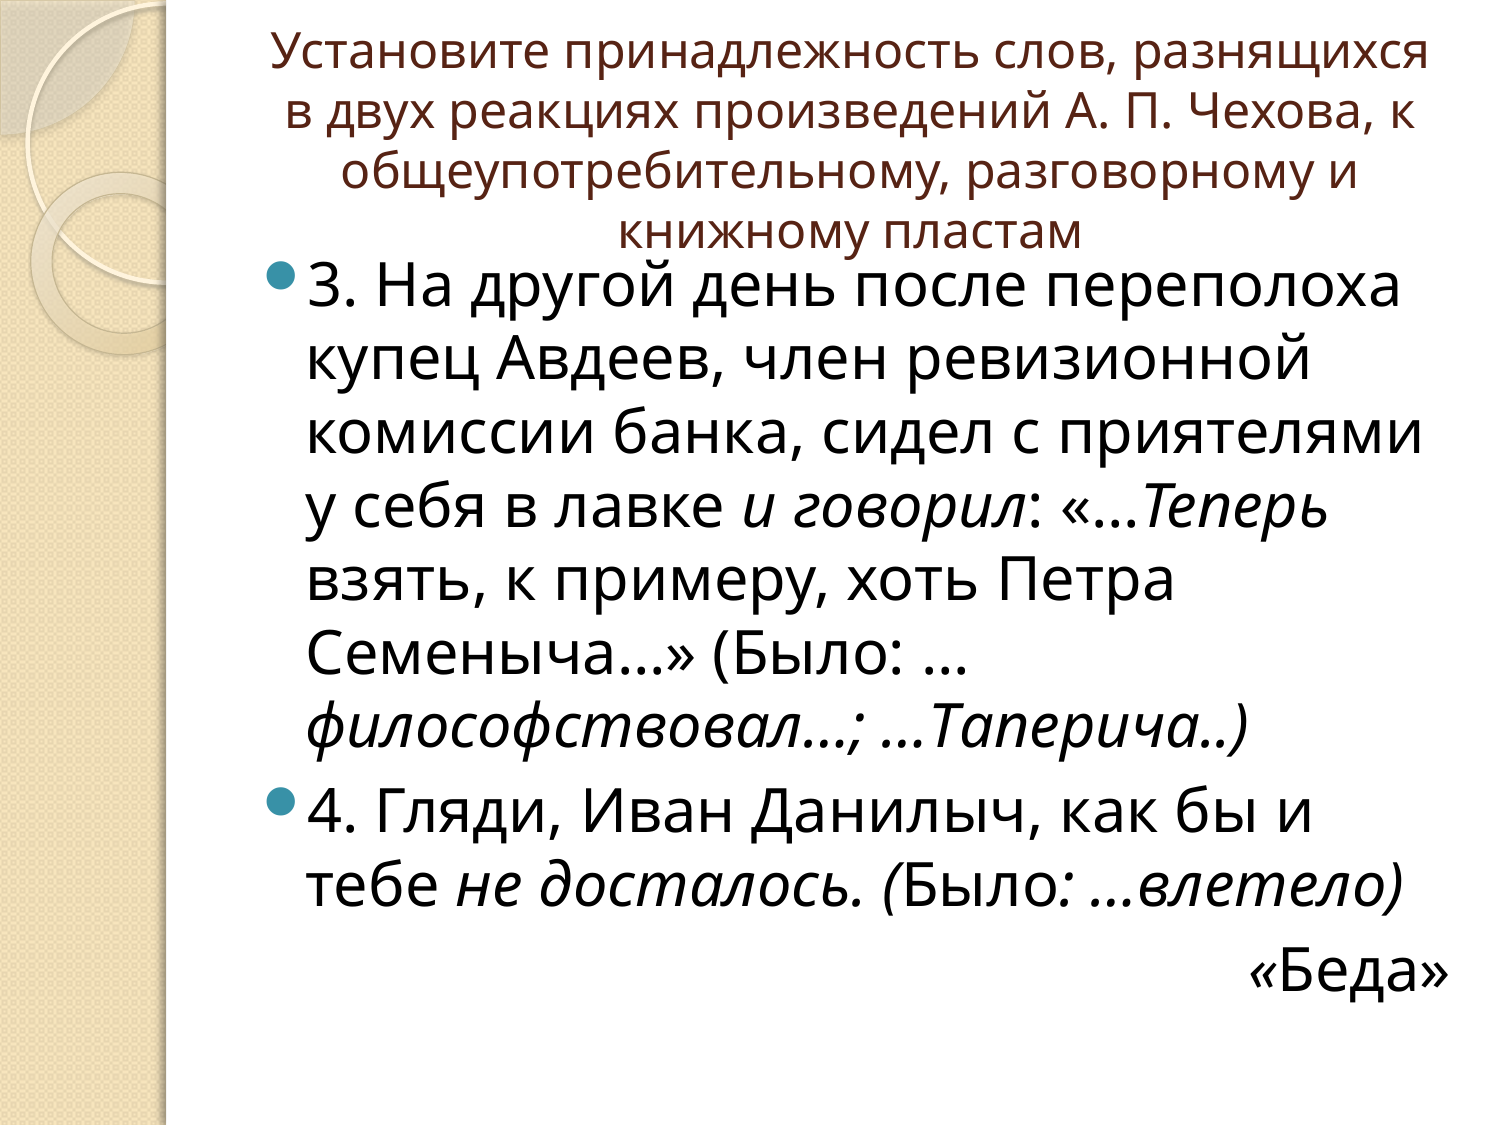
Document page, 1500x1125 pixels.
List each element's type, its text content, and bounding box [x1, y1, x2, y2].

title Установите принадлежность слов, разнящихся в двух реакциях произведений А. П. Чехова, к общеупотребительному, разговорному и книжному пластам [235, 45, 1466, 233]
list 3. На другой день после переполоха купец Авдеев, член ревизионной комиссии банка, сидел с приятелями у себя в лавке и говорил: «…Теперь взять, к примеру, хоть Петра Семеныча…» (Было: … философствовал…; …Таперича..) 4. Гляди, Иван Данилыч, как бы и тебе не досталось. (Было: …влетело) «Беда» [235, 237, 1466, 1025]
